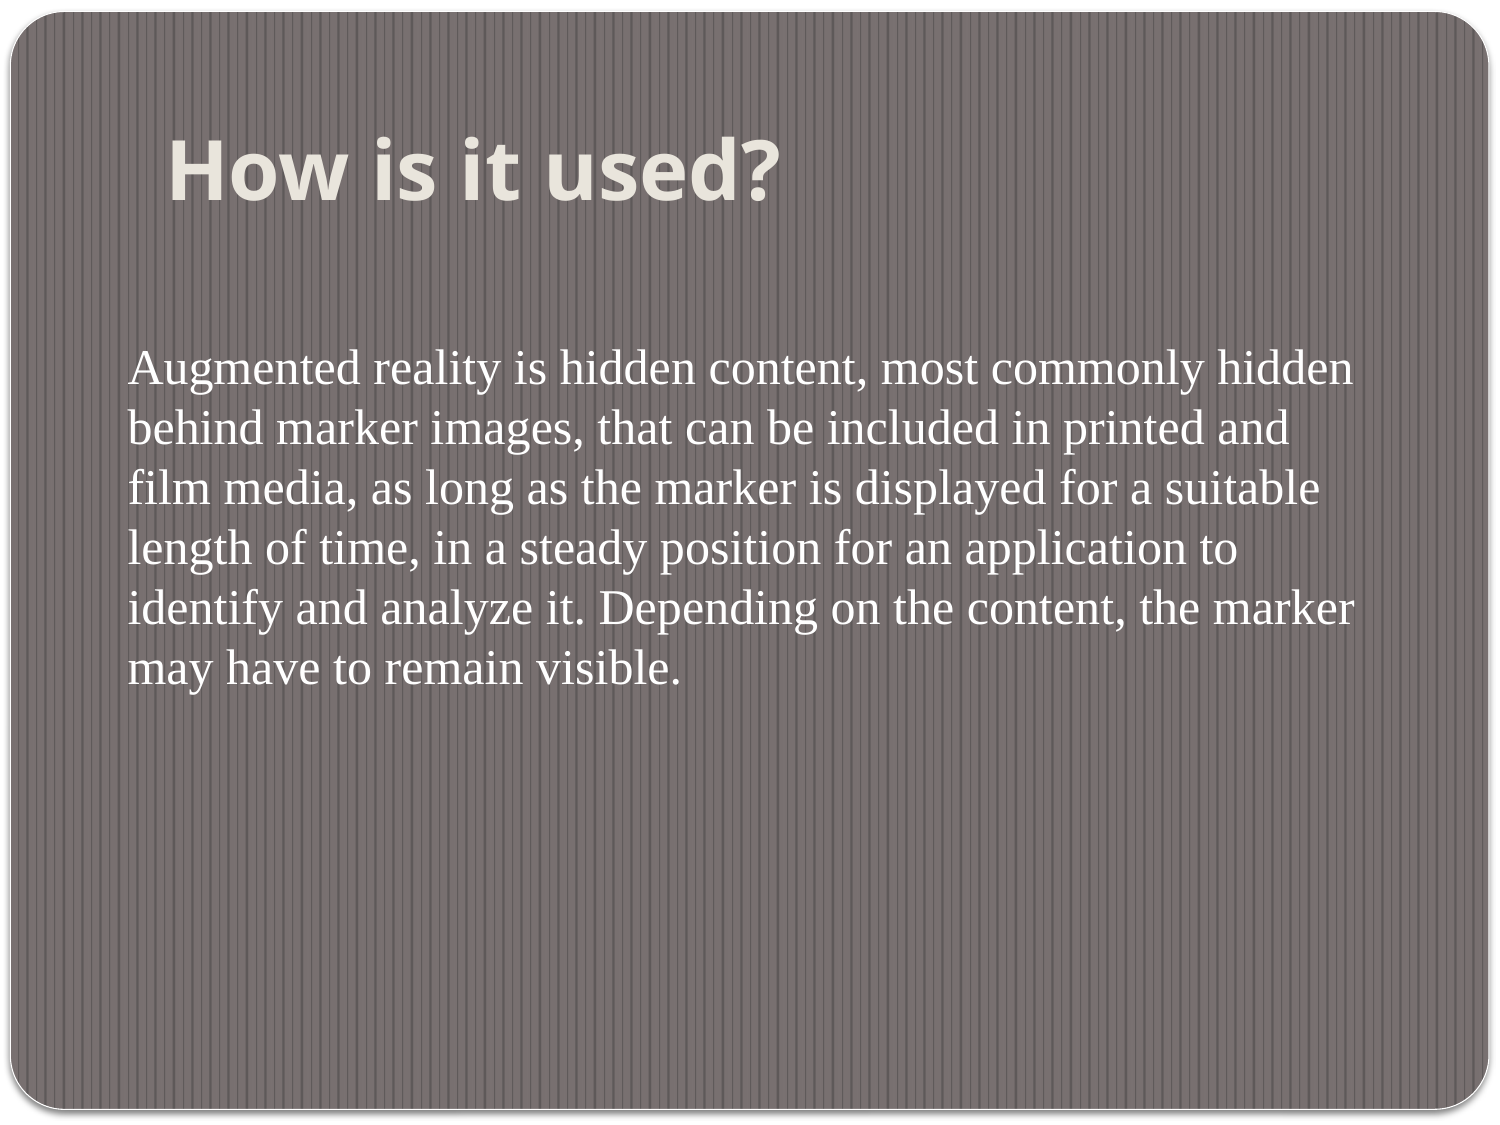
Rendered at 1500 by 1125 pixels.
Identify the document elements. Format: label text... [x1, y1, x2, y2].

title How is it used? [149, 44, 1426, 233]
list Augmented reality is hidden content, most commonly hidden behind marker images, that can be included in printed and film media, as long as the marker is displayed for a suitable length of time, in a steady position for an application to identify and analyze it. Depending on the content, the marker may have to remain visible. [112, 327, 1388, 1078]
